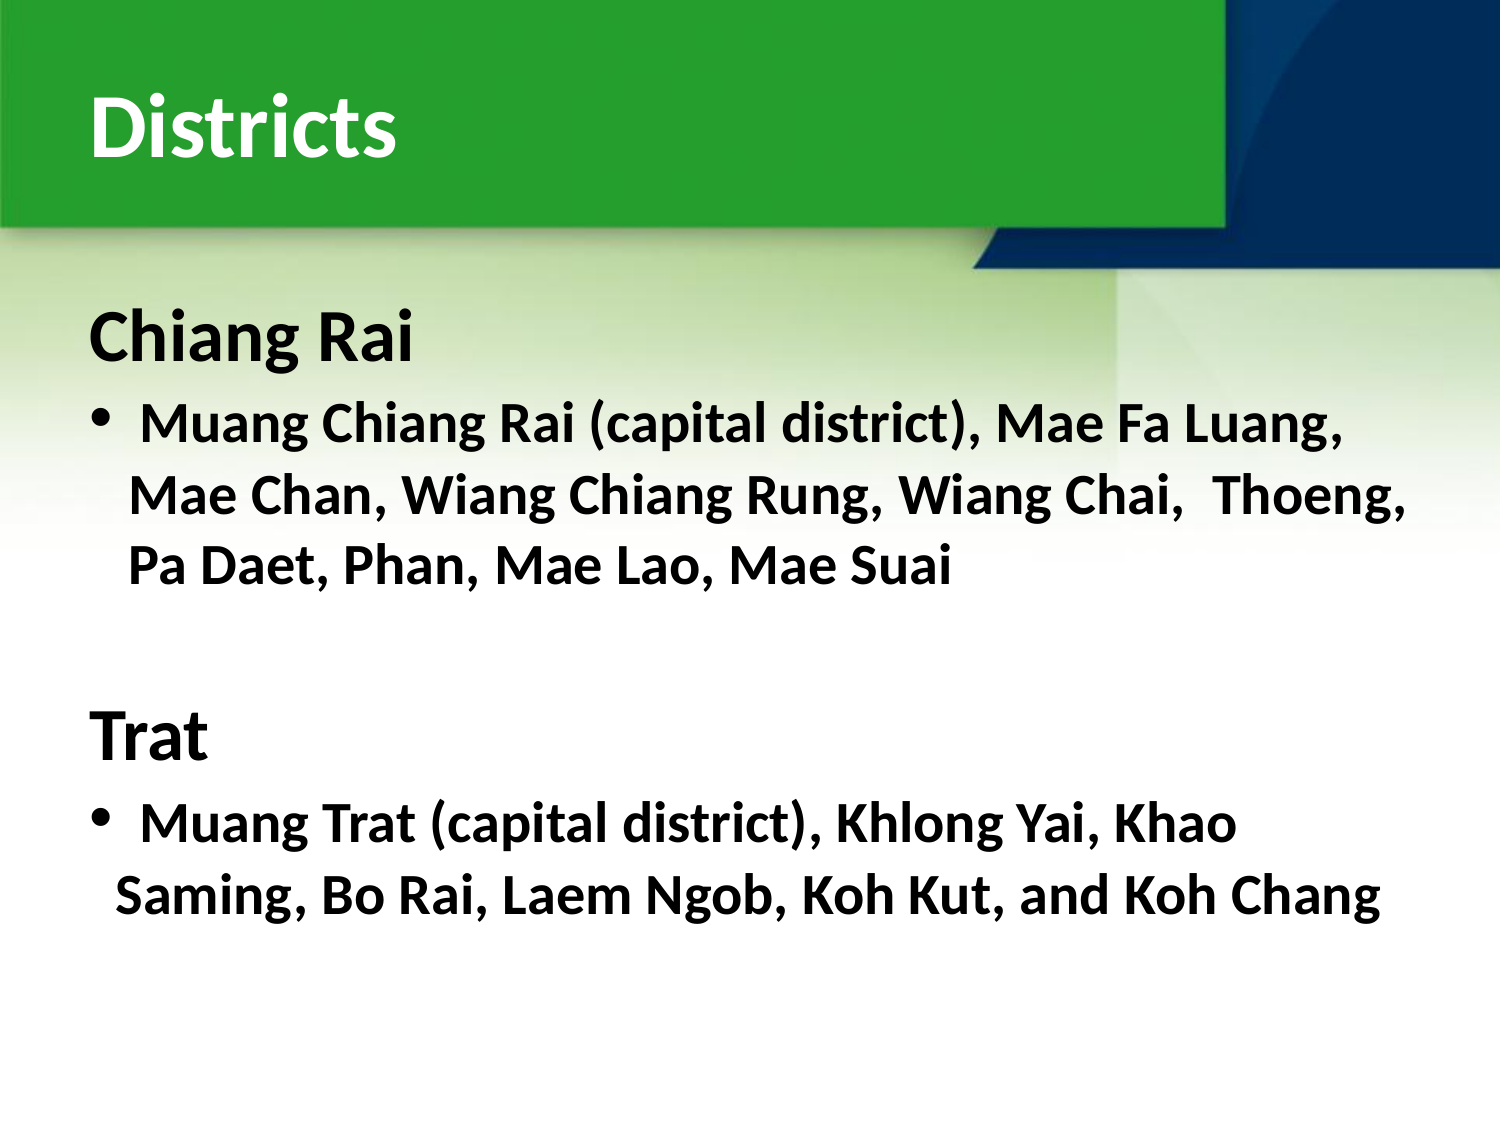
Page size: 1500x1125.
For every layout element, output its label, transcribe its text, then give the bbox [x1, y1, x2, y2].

picture [0, 0, 1500, 566]
text_box Chiang Rai Muang Chiang Rai (capital district), Mae Fa Luang, Mae Chan, Wiang Chiang Rung, Wiang Chai, Thoeng, Pa Daet, Phan, Mae Lao, Mae Suai Trat Muang Trat (capital district), Khlong Yai, Khao Saming, Bo Rai, Laem Ngob, Koh Kut, and Koh Chang [74, 574, 1461, 934]
